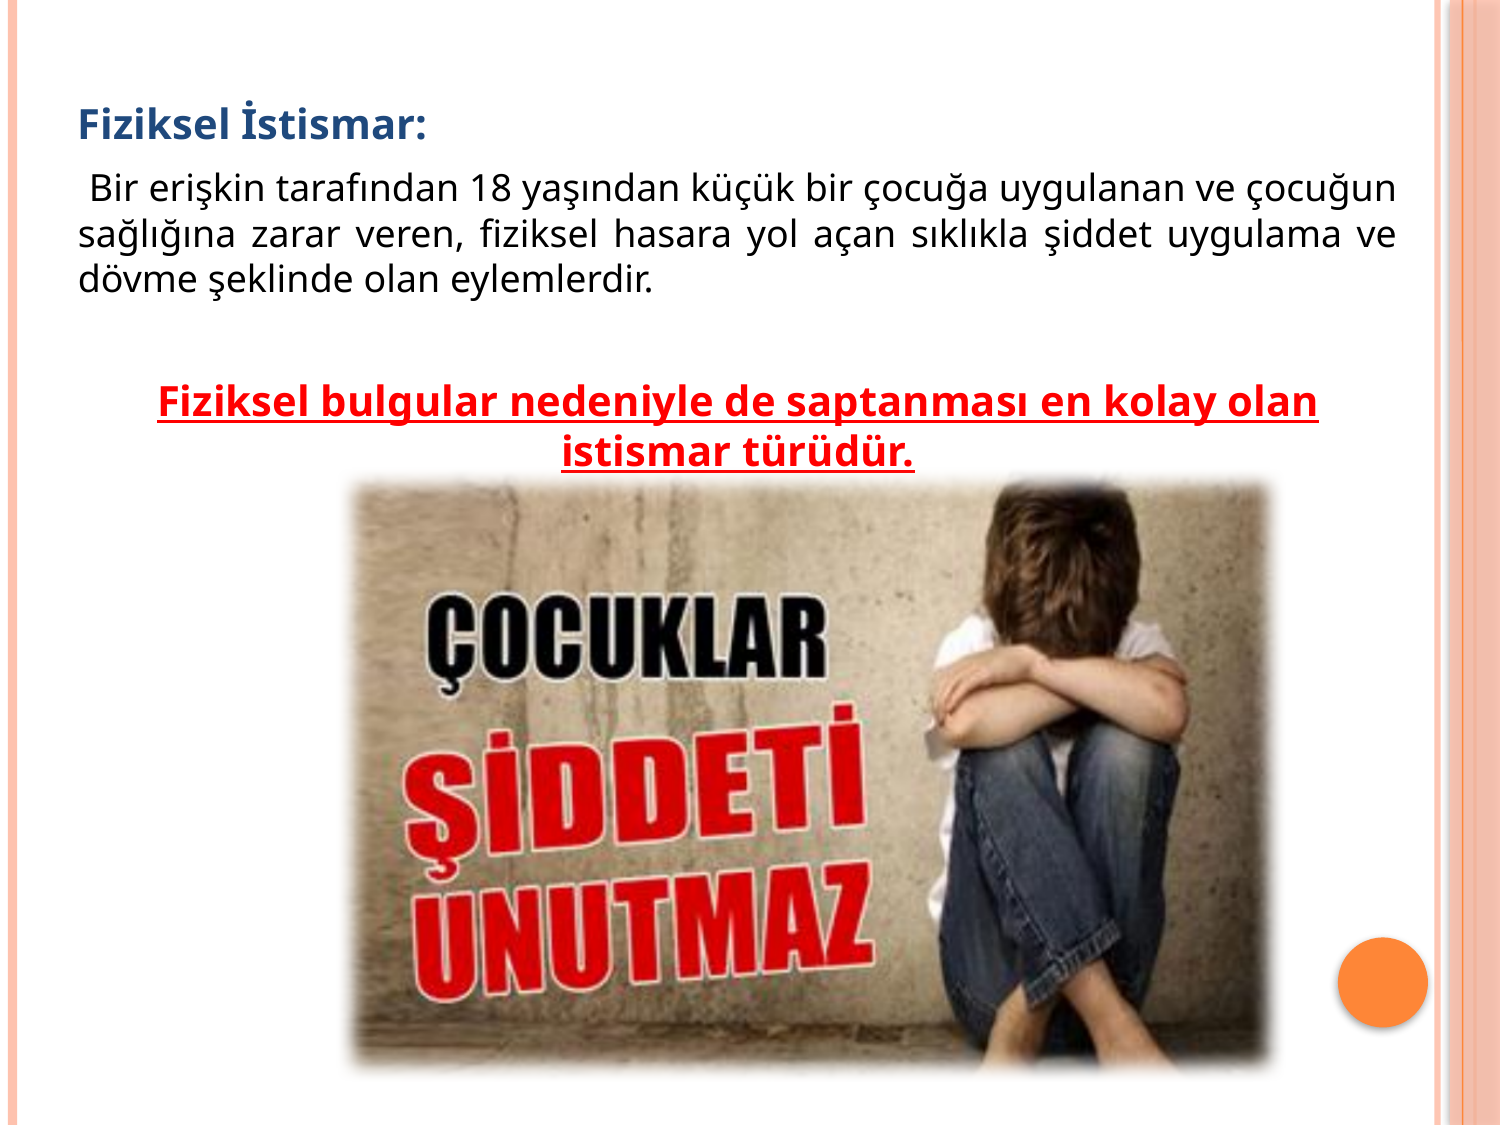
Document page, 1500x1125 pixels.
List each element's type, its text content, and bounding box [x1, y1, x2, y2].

picture [335, 467, 1286, 1085]
list Fiziksel İstismar: Bir erişkin tarafından 18 yaşından küçük bir çocuğa uygulanan ve çocuğun sağlığına zarar veren, fiziksel hasara yol açan sıklıkla şiddet uygulama ve dövme şeklinde olan eylemlerdir. Fiziksel bulgular nedeniyle de saptanması en kolay olan istismar türüdür. [63, 90, 1414, 833]
